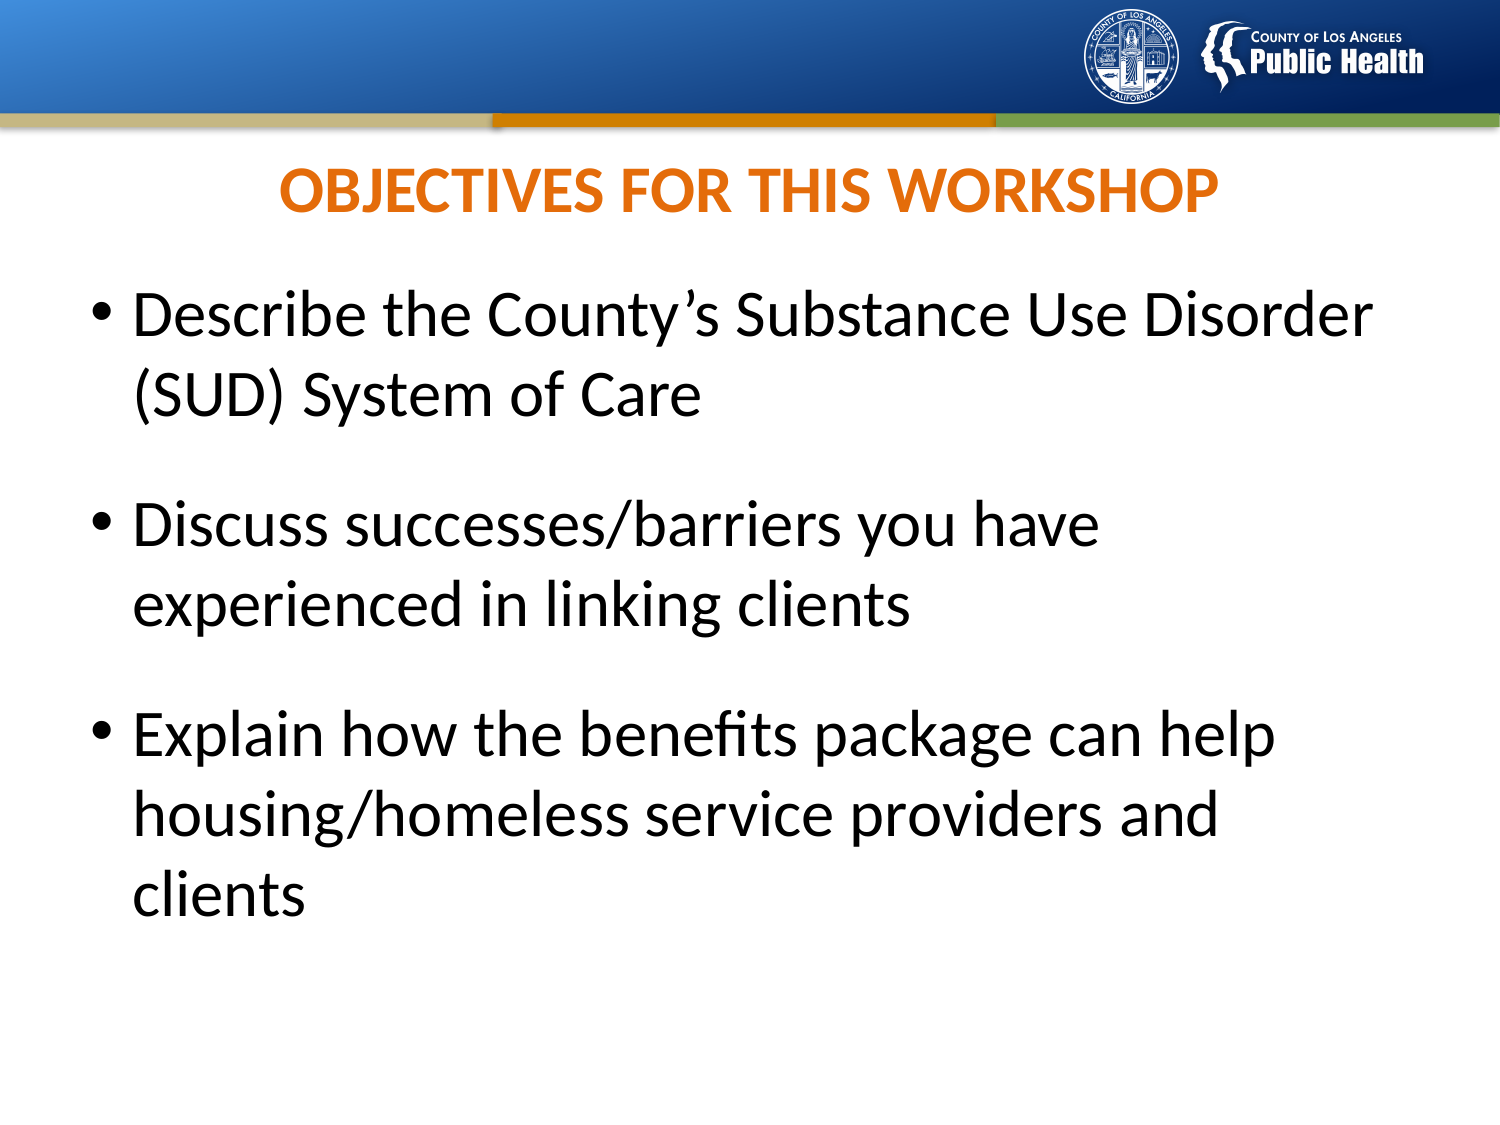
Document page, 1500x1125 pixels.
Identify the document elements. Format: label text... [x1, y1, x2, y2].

picture [1201, 21, 1423, 93]
picture [1084, 9, 1179, 104]
list Describe the County’s Substance Use Disorder (SUD) System of Care Discuss successes/barriers you have experienced in linking clients Explain how the benefits package can help housing/homeless service providers and clients [75, 262, 1425, 950]
title OBJECTIVES FOR THIS WORKSHOP [75, 133, 1425, 238]
